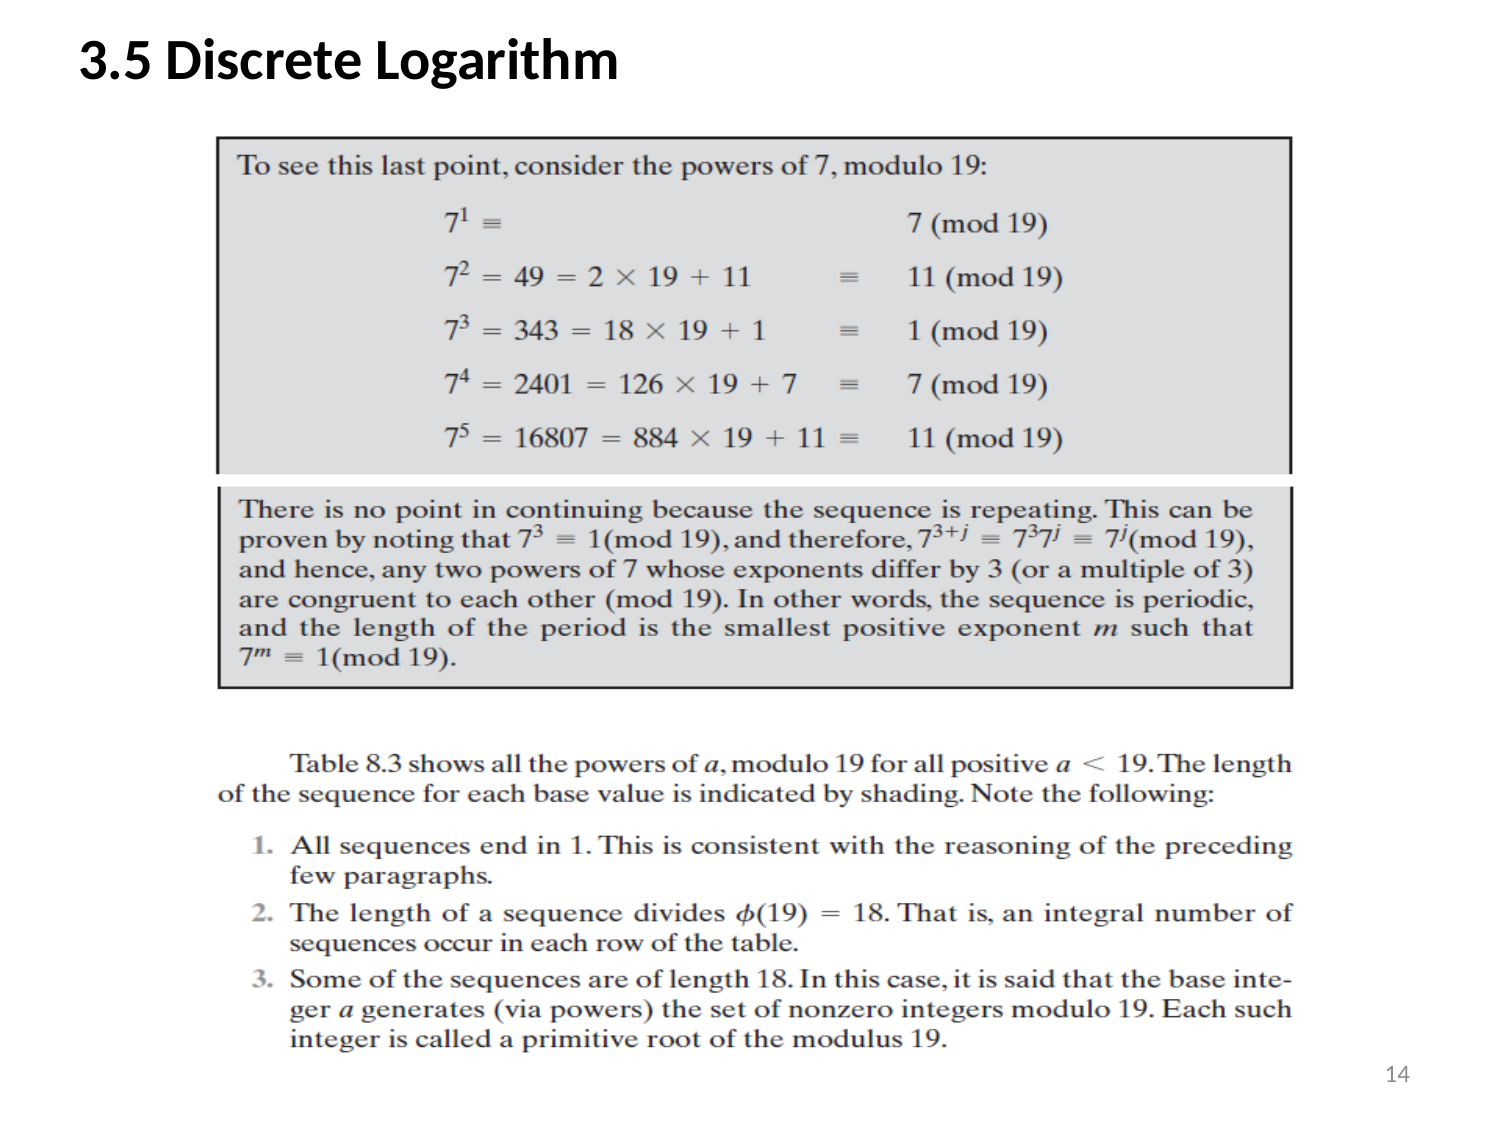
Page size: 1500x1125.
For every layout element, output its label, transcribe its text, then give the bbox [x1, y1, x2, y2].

slide_number 14 [1074, 1042, 1425, 1103]
text_box 3.5 Discrete Logarithm [63, 13, 1387, 99]
picture [207, 131, 1318, 1059]
